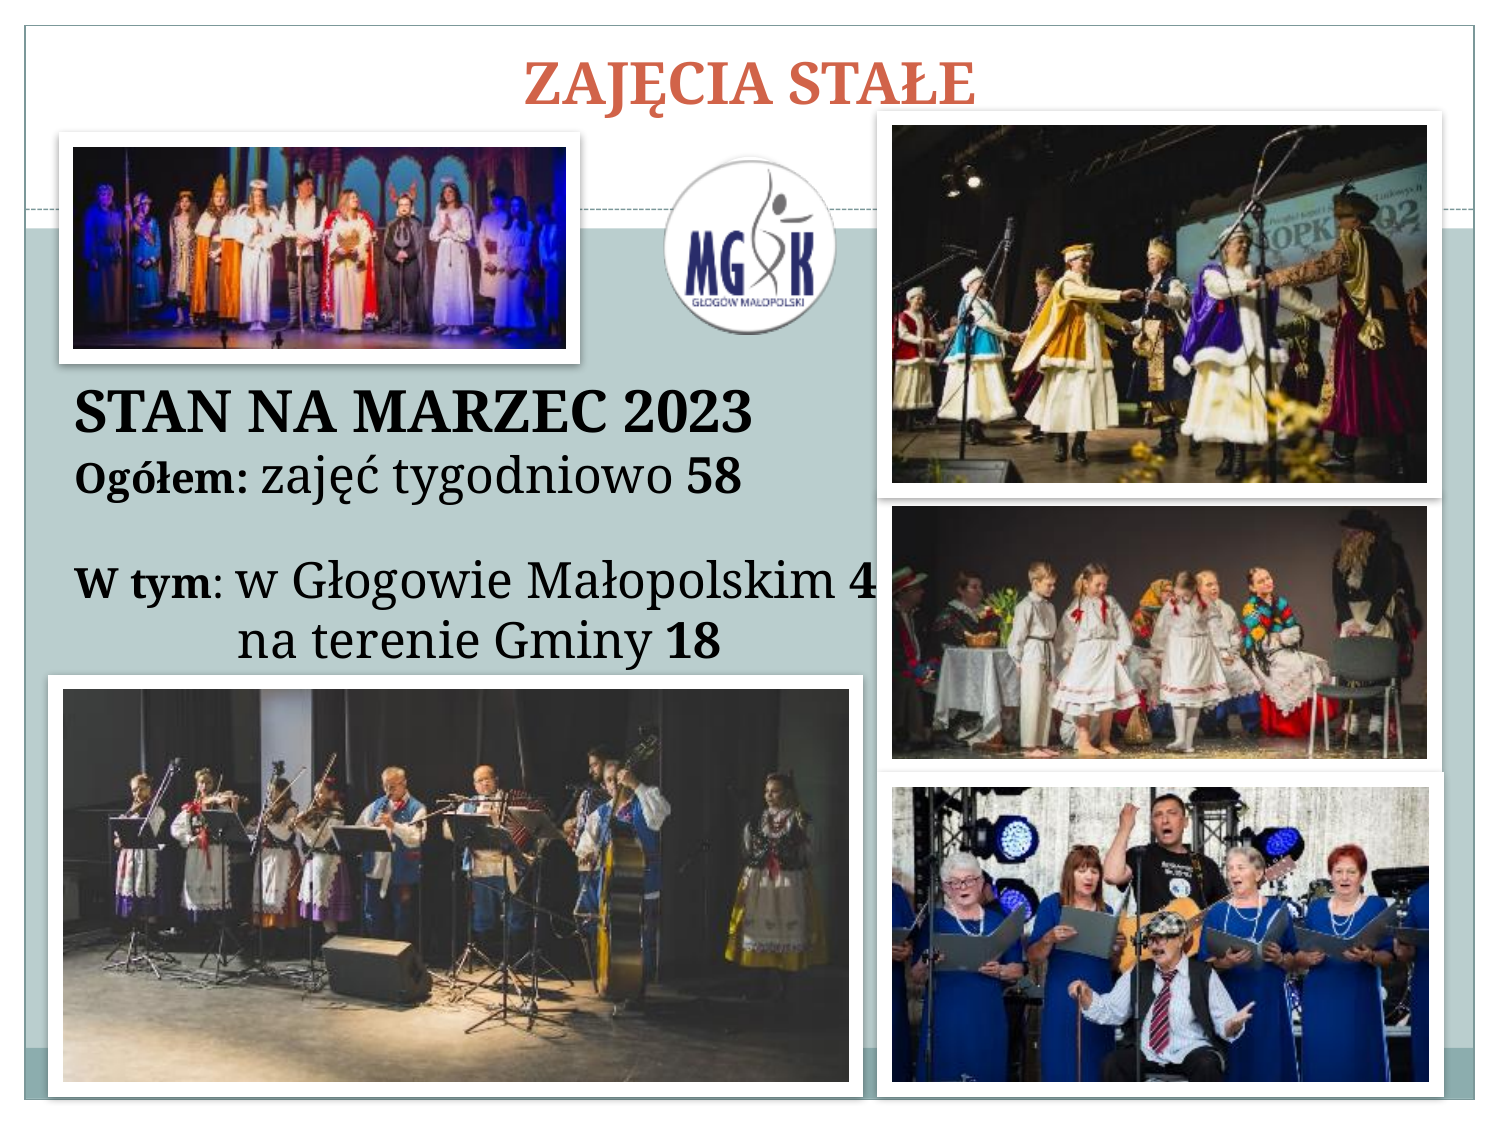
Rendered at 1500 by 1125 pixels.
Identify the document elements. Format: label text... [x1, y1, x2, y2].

text_box STAN NA MARZEC 2023 Ogółem: zajęć tygodniowo 58 W tym: w Głogowie Małopolskim 40 na terenie Gminy 18 [60, 366, 872, 676]
picture [891, 125, 1428, 484]
picture [891, 786, 1430, 1083]
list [662, 160, 838, 335]
picture [62, 689, 849, 1083]
picture [73, 146, 566, 350]
picture [891, 505, 1428, 760]
title ZAJĘCIA STAŁE [50, 0, 1450, 124]
